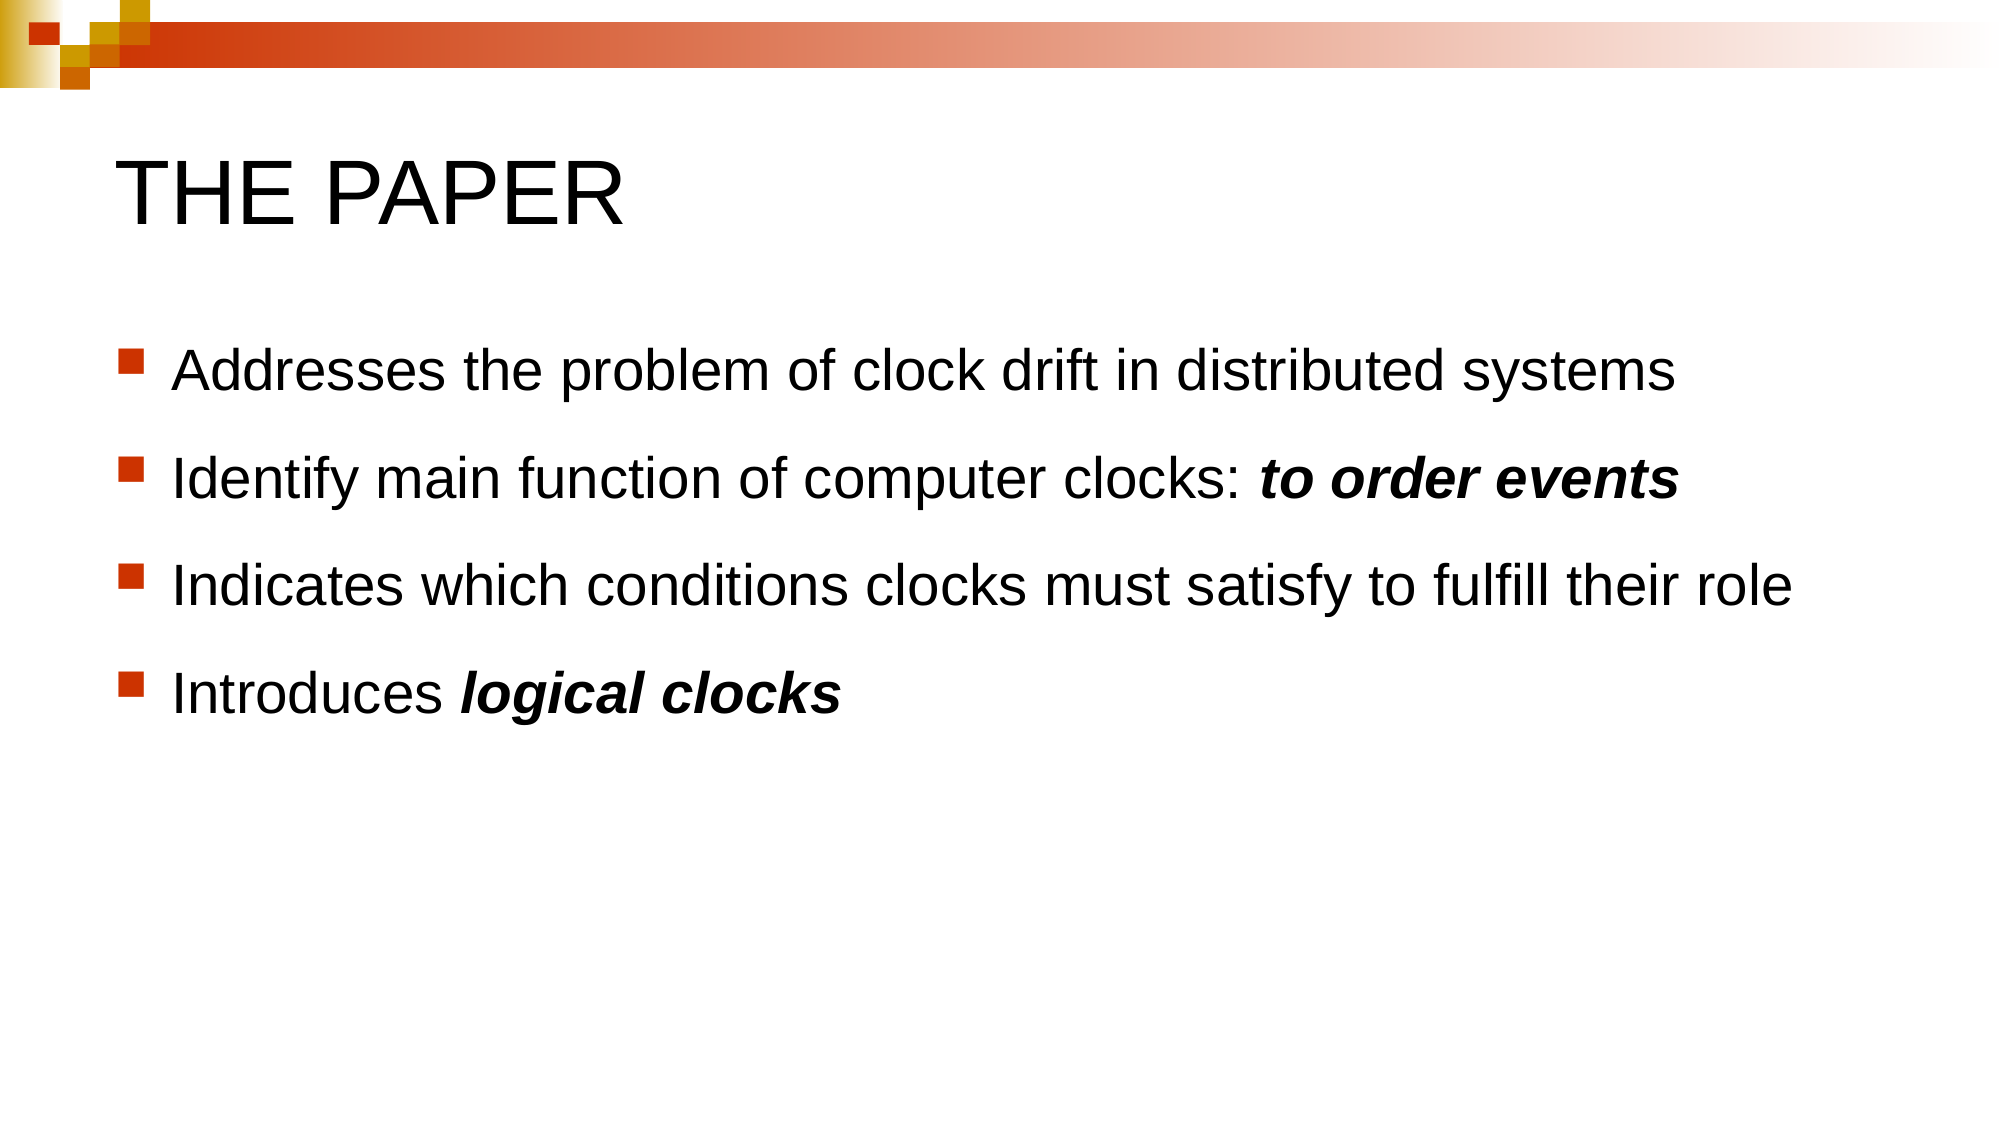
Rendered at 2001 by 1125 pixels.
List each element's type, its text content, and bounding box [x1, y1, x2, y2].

title THE PAPER [99, 75, 1900, 300]
list Addresses the problem of clock drift in distributed systems Identify main function of computer clocks: to order events Indicates which conditions clocks must satisfy to fulfill their role Introduces logical clocks [99, 324, 1900, 963]
